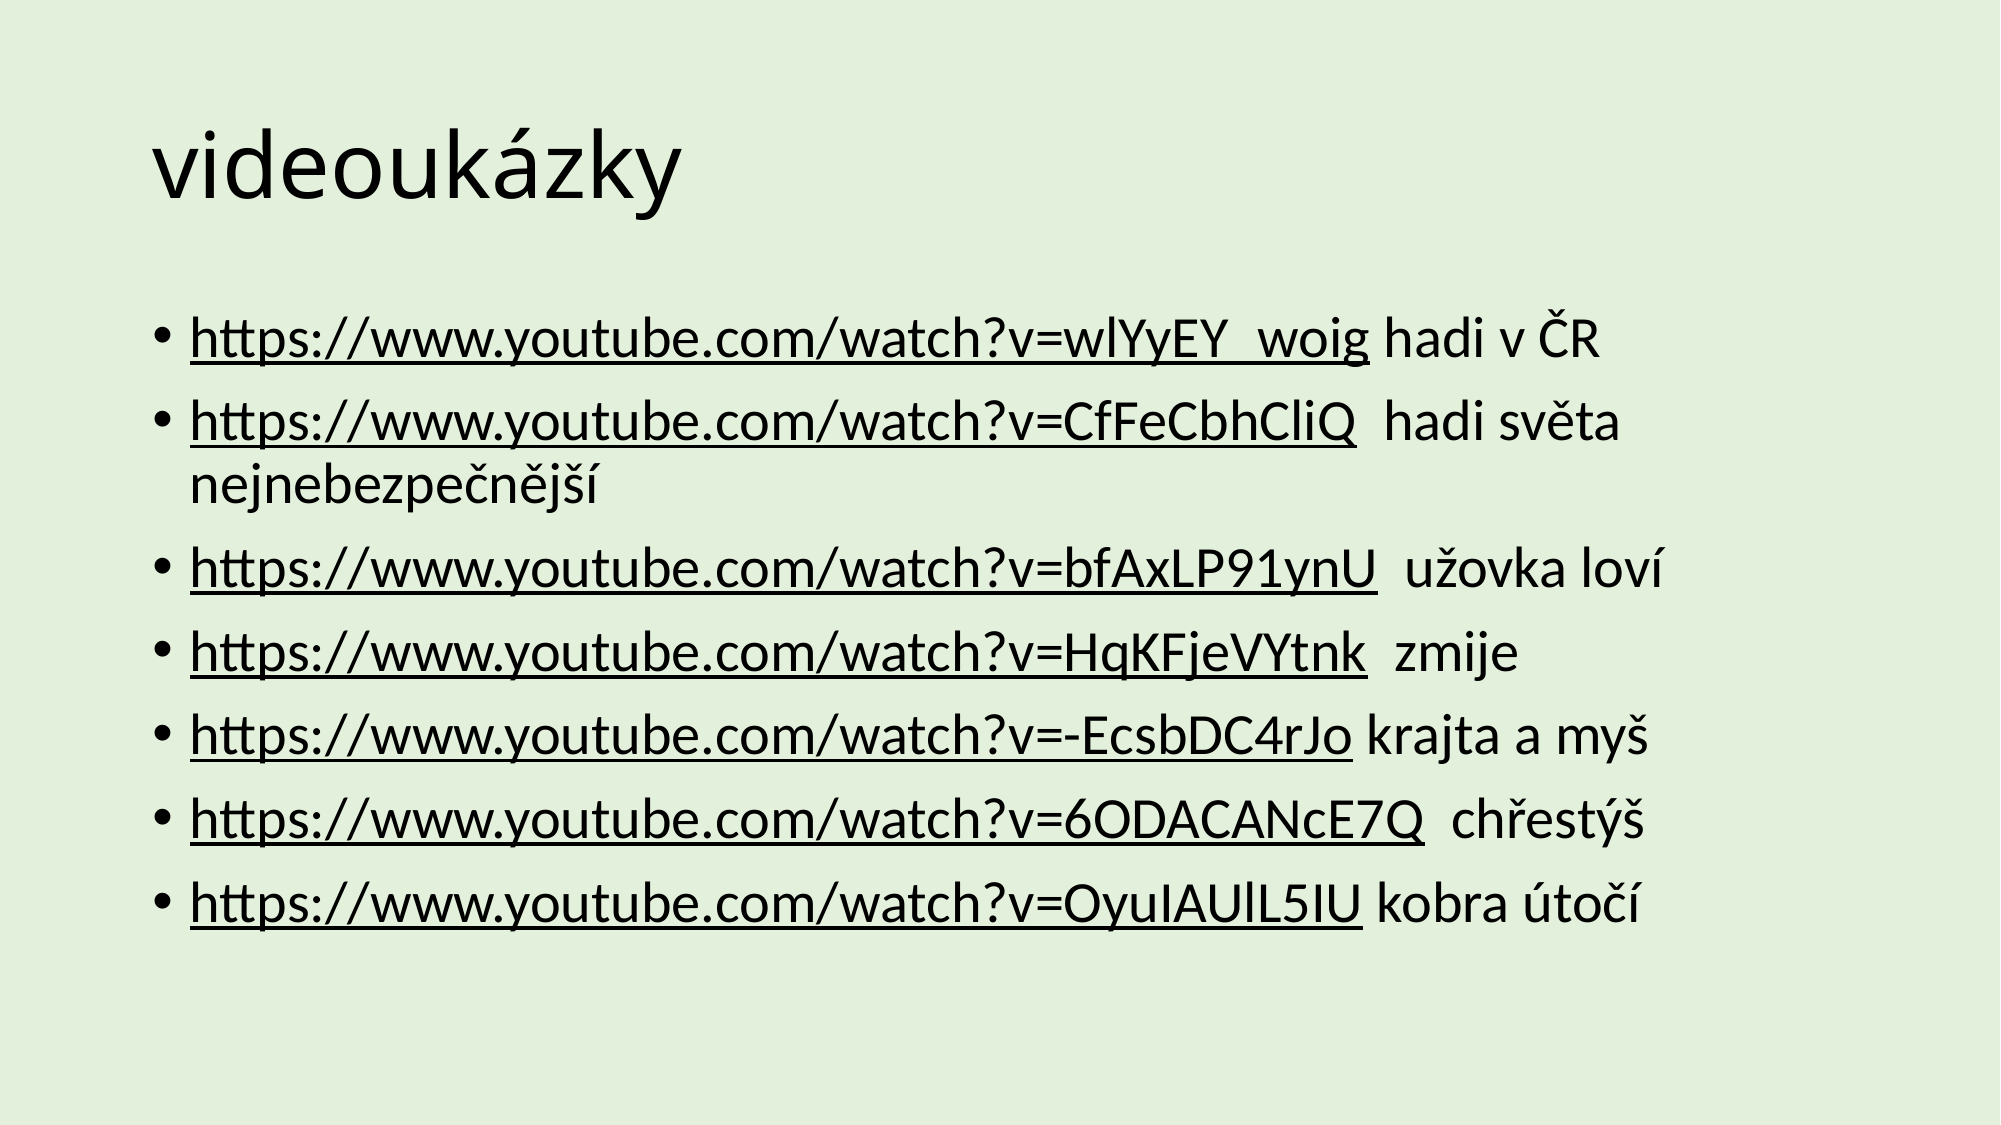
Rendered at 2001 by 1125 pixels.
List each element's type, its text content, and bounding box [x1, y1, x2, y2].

list https://www.youtube.com/watch?v=wlYyEY_woig hadi v ČR https://www.youtube.com/watch?v=CfFeCbhCliQ hadi světa nejnebezpečnější https://www.youtube.com/watch?v=bfAxLP91ynU užovka loví https://www.youtube.com/watch?v=HqKFjeVYtnk zmije https://www.youtube.com/watch?v=-EcsbDC4rJo krajta a myš https://www.youtube.com/watch?v=6ODACANcE7Q chřestýš https://www.youtube.com/watch?v=OyuIAUlL5IU kobra útočí [137, 299, 1863, 1014]
title videoukázky [137, 59, 1863, 278]
